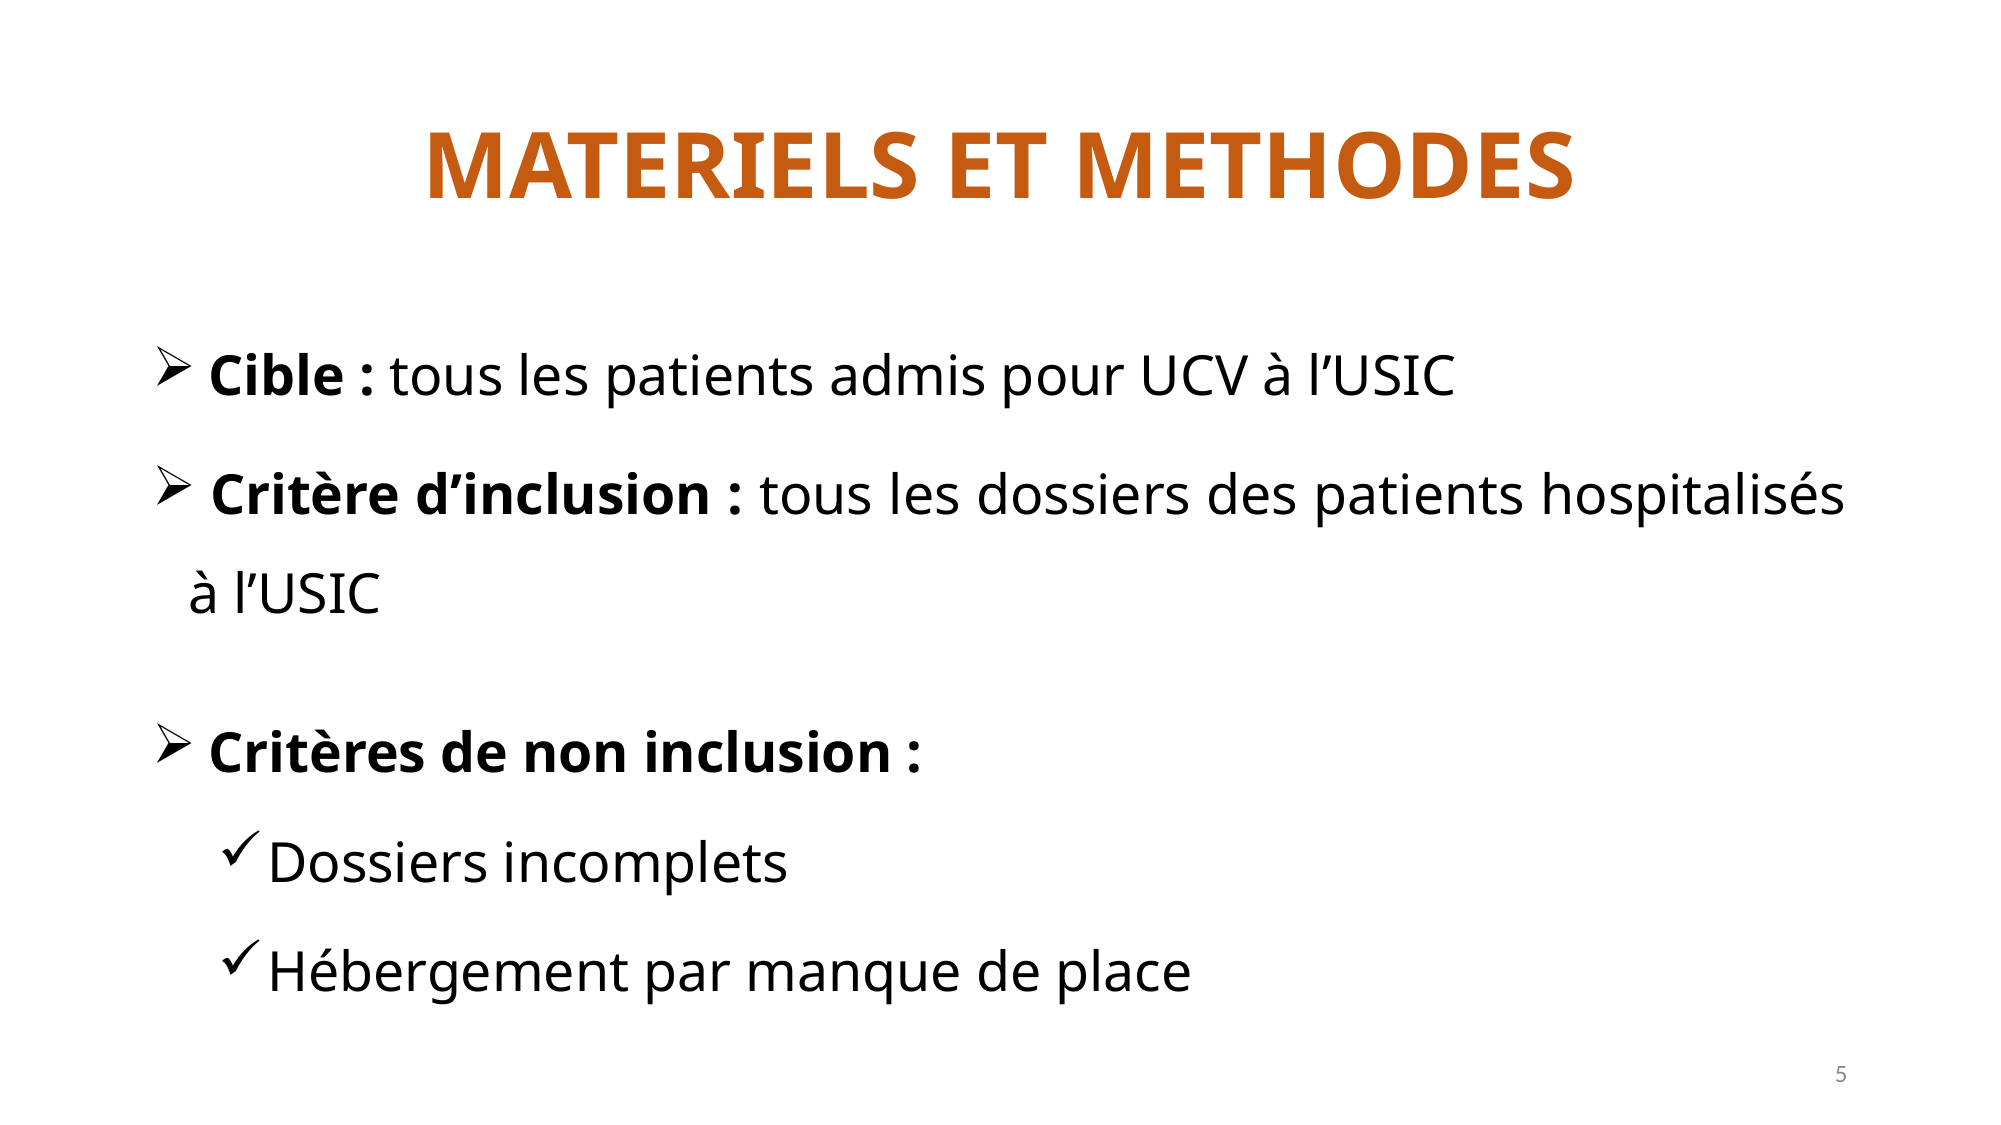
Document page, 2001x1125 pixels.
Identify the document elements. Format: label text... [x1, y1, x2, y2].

title MATERIELS ET METHODES [137, 59, 1863, 278]
slide_number 5 [1412, 1042, 1863, 1103]
list Cible : tous les patients admis pour UCV à l’USIC Critère d’inclusion : tous les dossiers des patients hospitalisés à l’USIC Critères de non inclusion : Dossiers incomplets Hébergement par manque de place [137, 299, 1863, 1014]
